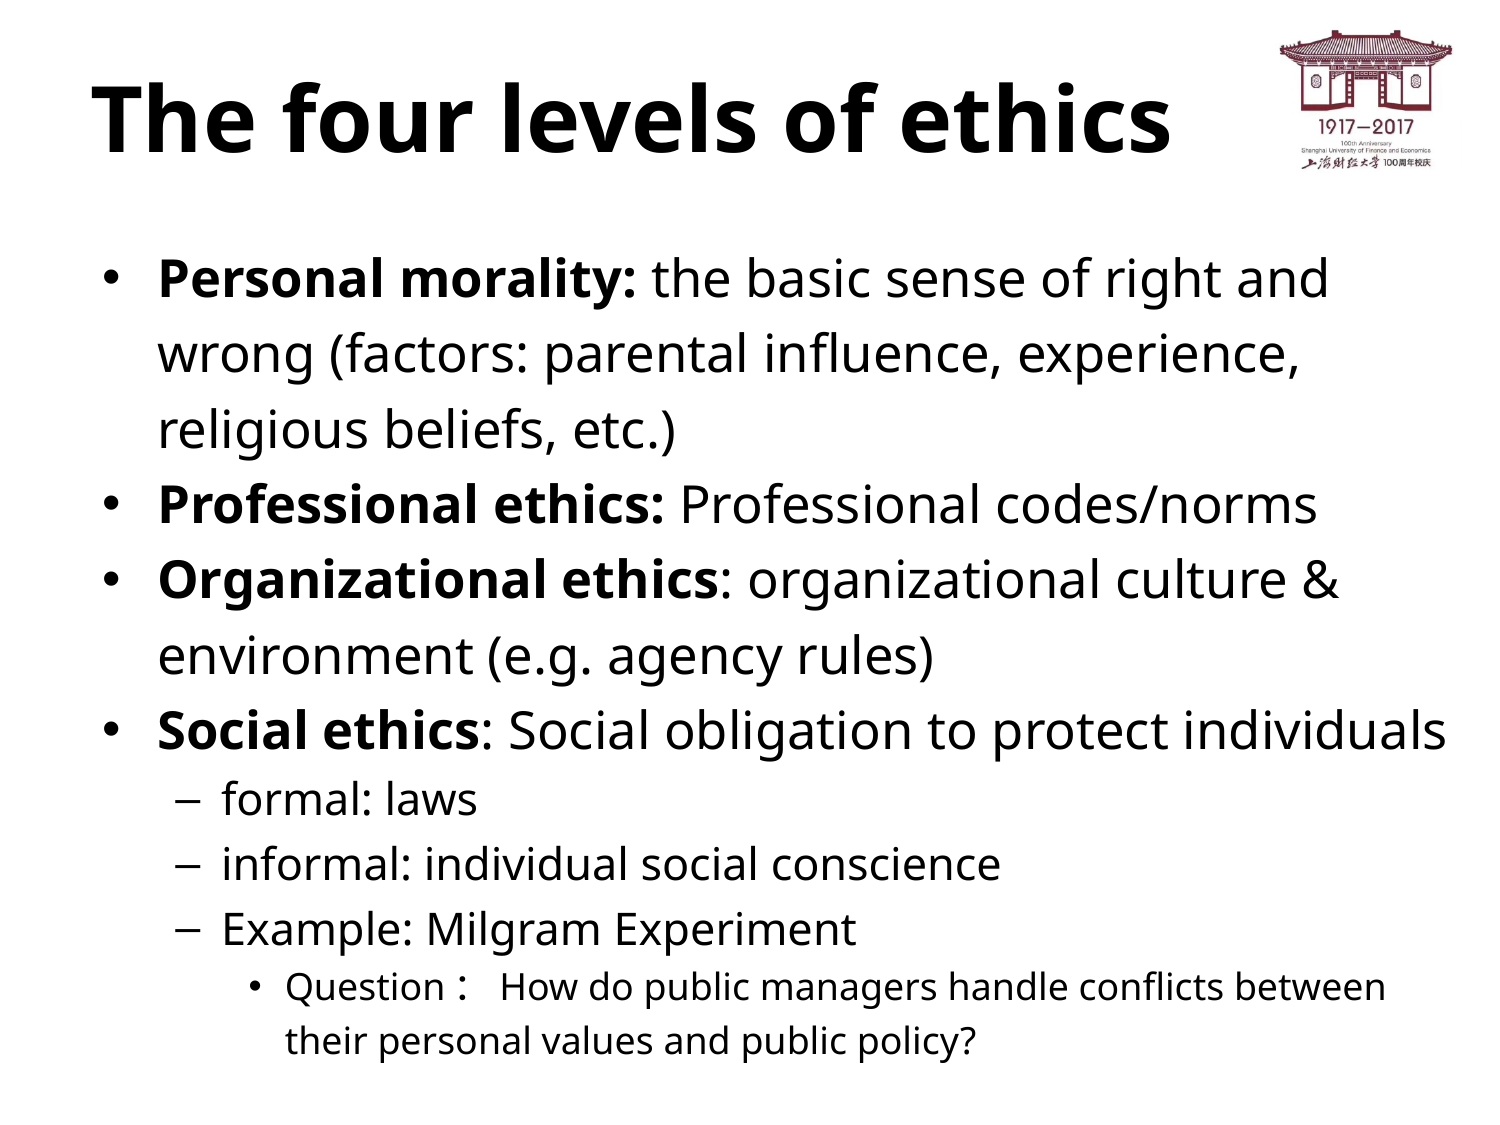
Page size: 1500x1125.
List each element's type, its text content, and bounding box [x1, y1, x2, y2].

title The four levels of ethics [75, 45, 1425, 188]
picture [1269, 0, 1462, 173]
list Personal morality: the basic sense of right and wrong (factors: parental influence, experience, religious beliefs, etc.) Professional ethics: Professional codes/norms Organizational ethics: organizational culture & environment (e.g. agency rules) Social ethics: Social obligation to protect individuals formal: laws informal: individual social conscience Example: Milgram Experiment Question：How do public managers handle conflicts between their personal values and public policy? [87, 224, 1471, 1088]
